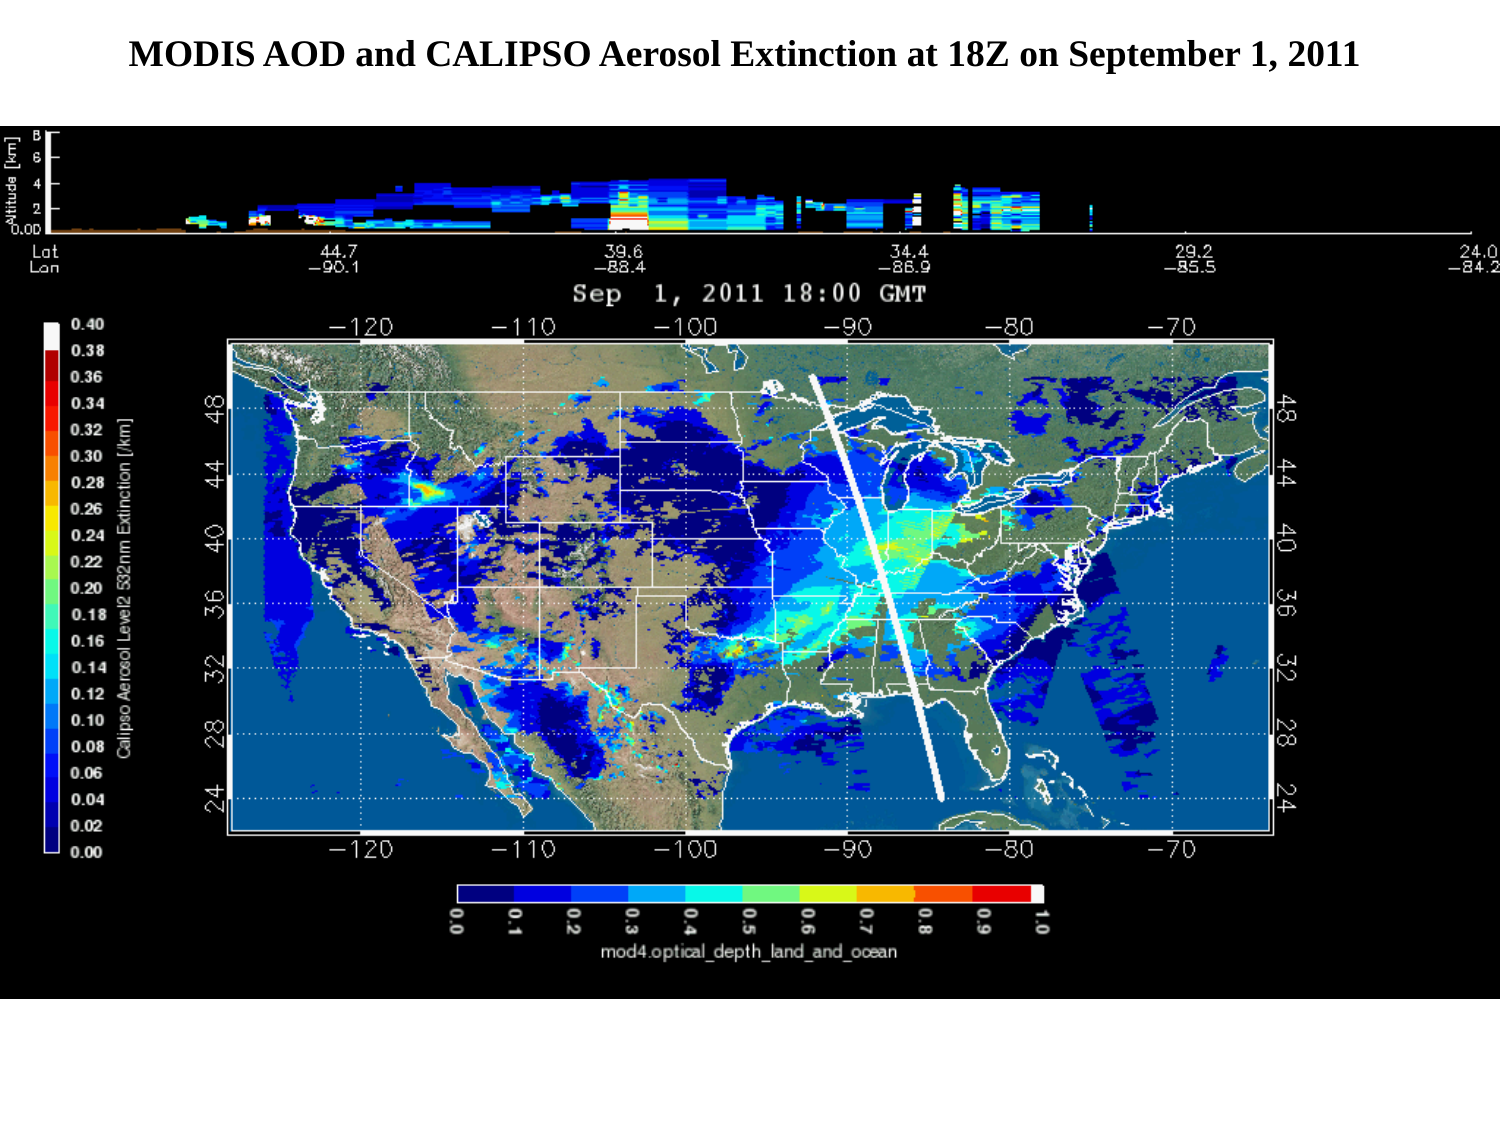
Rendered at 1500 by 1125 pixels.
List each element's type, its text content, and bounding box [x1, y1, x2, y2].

text_box MODIS AOD and CALIPSO Aerosol Extinction at 18Z on September 1, 2011 [113, 21, 1386, 82]
picture [0, 126, 1500, 999]
